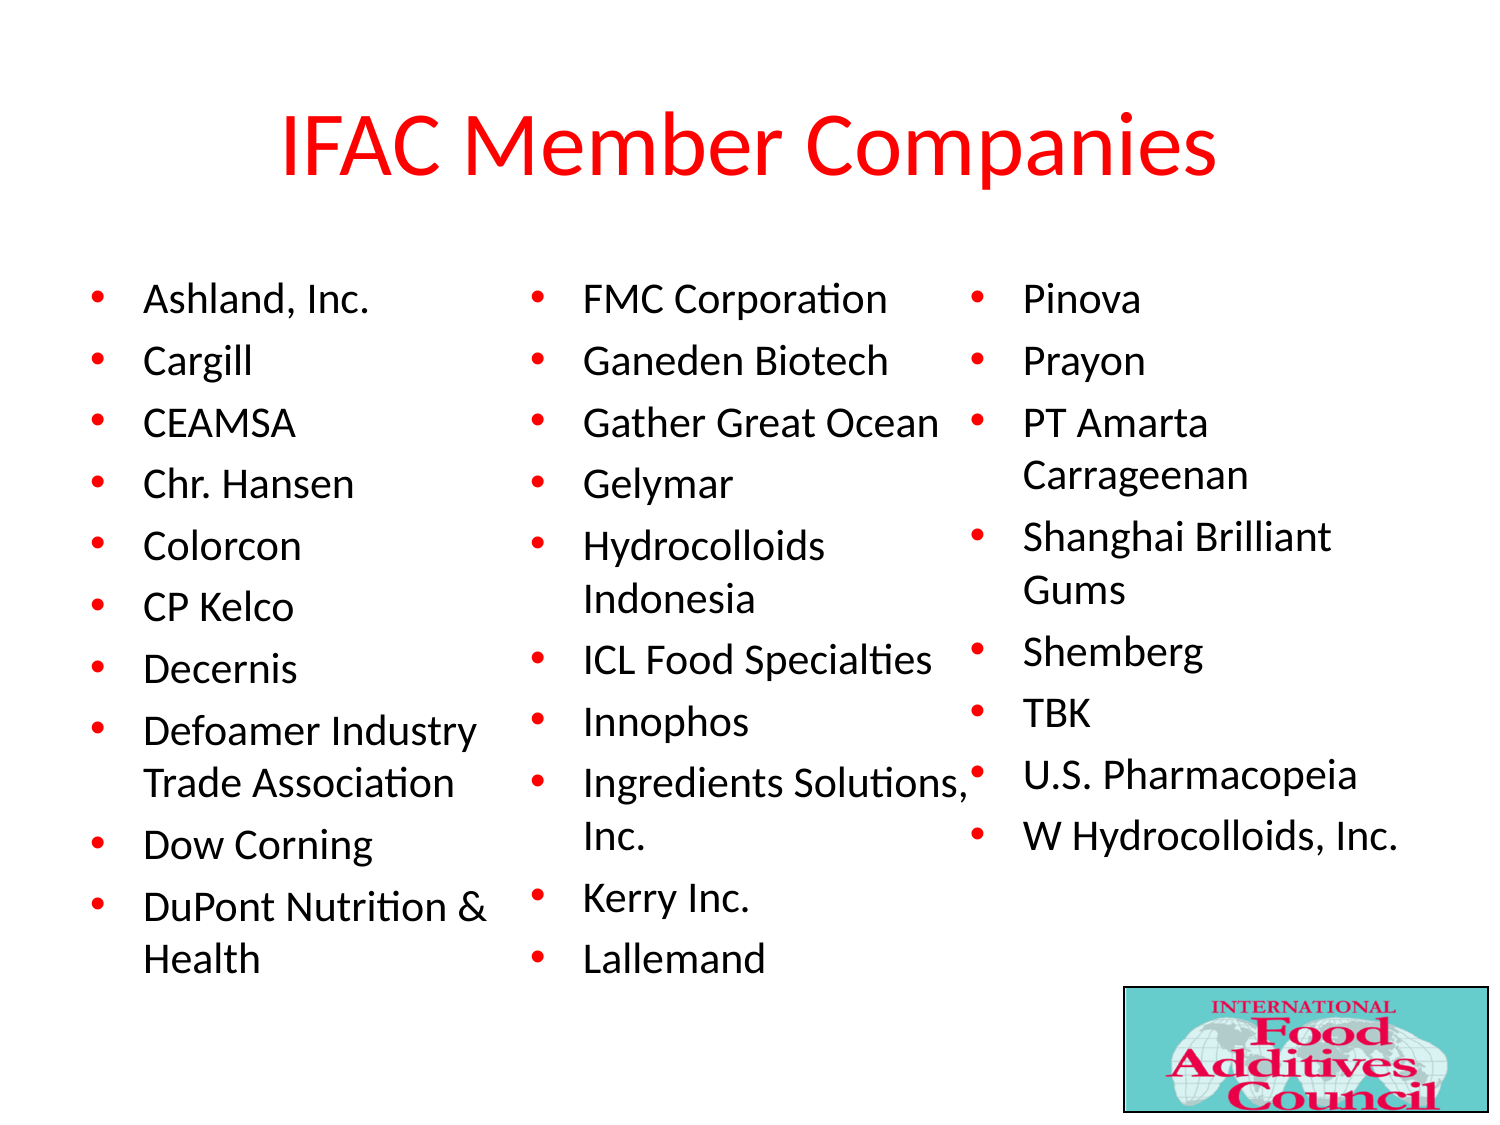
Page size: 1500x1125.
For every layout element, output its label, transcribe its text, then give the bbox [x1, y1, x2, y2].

list Ashland, Inc. Cargill CEAMSA Chr. Hansen Colorcon CP Kelco Decernis Defoamer Industry Trade Association Dow Corning DuPont Nutrition & Health FMC Corporation Ganeden Biotech Gather Great Ocean Gelymar Hydrocolloids Indonesia ICL Food Specialties Innophos Ingredients Solutions, Inc. Kerry Inc. Lallemand Pinova Prayon PT Amarta Carrageenan Shanghai Brilliant Gums Shemberg TBK U.S. Pharmacopeia W Hydrocolloids, Inc. [75, 262, 1425, 1005]
picture [1124, 987, 1488, 1112]
title IFAC Member Companies [75, 45, 1425, 233]
